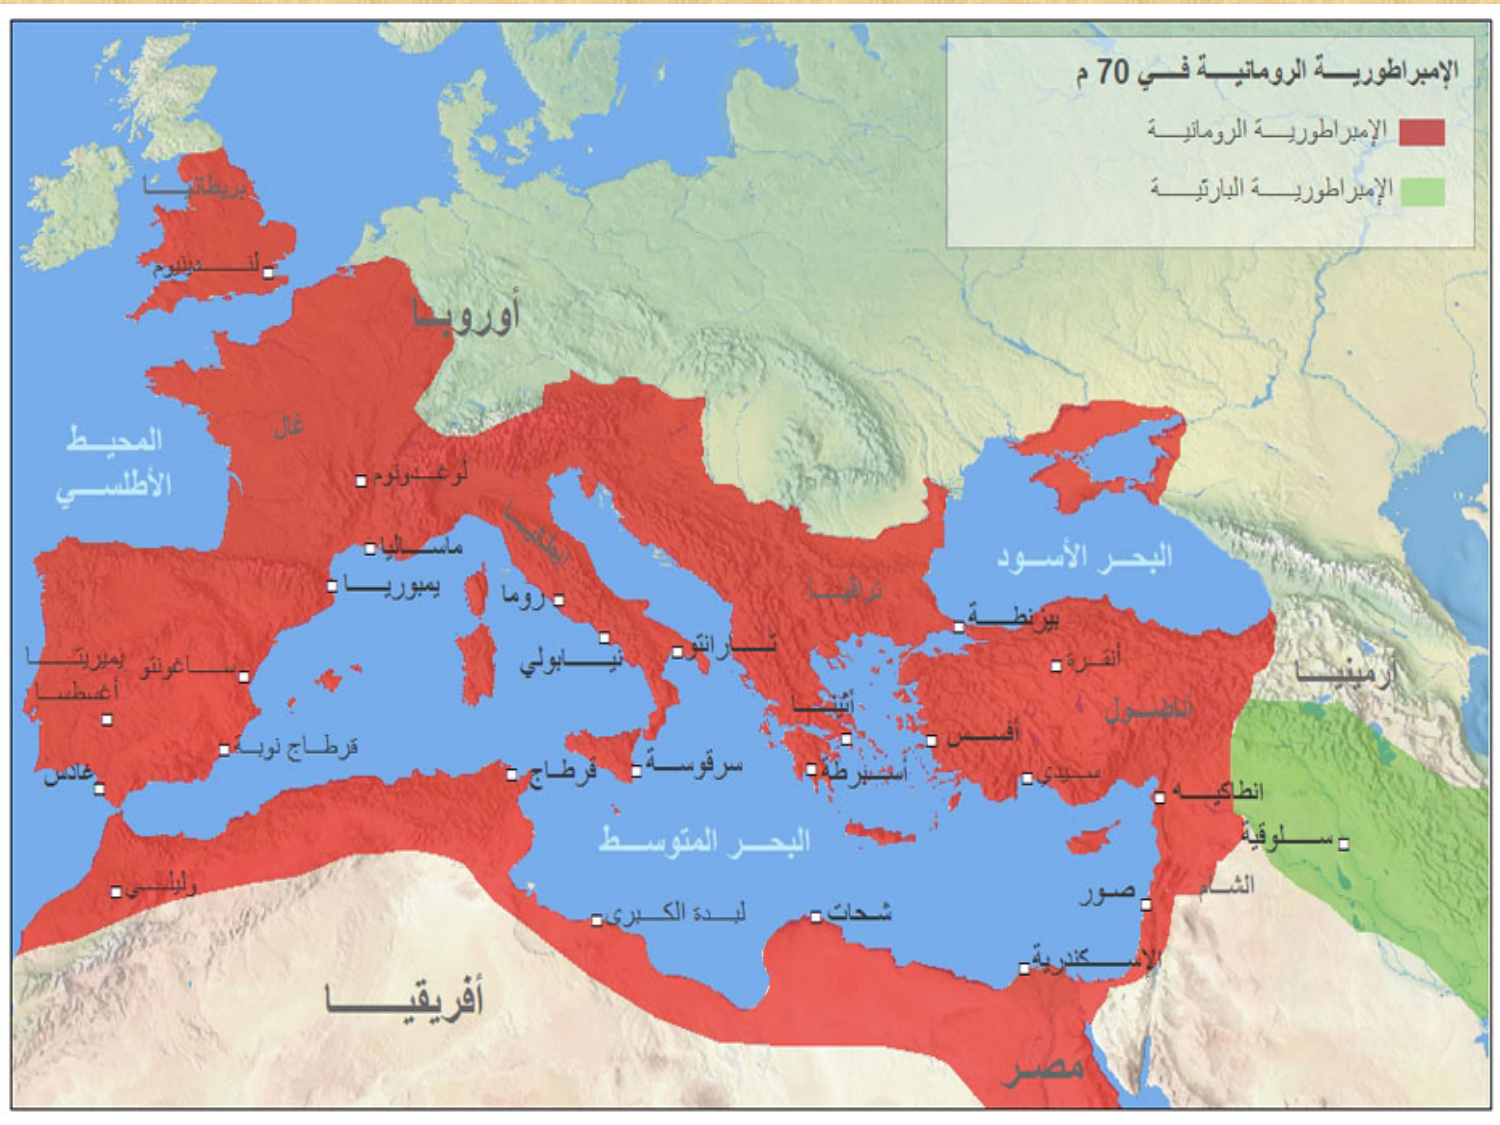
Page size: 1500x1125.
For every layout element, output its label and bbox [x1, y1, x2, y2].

list [0, 4, 1500, 1125]
picture [0, 0, 1500, 4]
